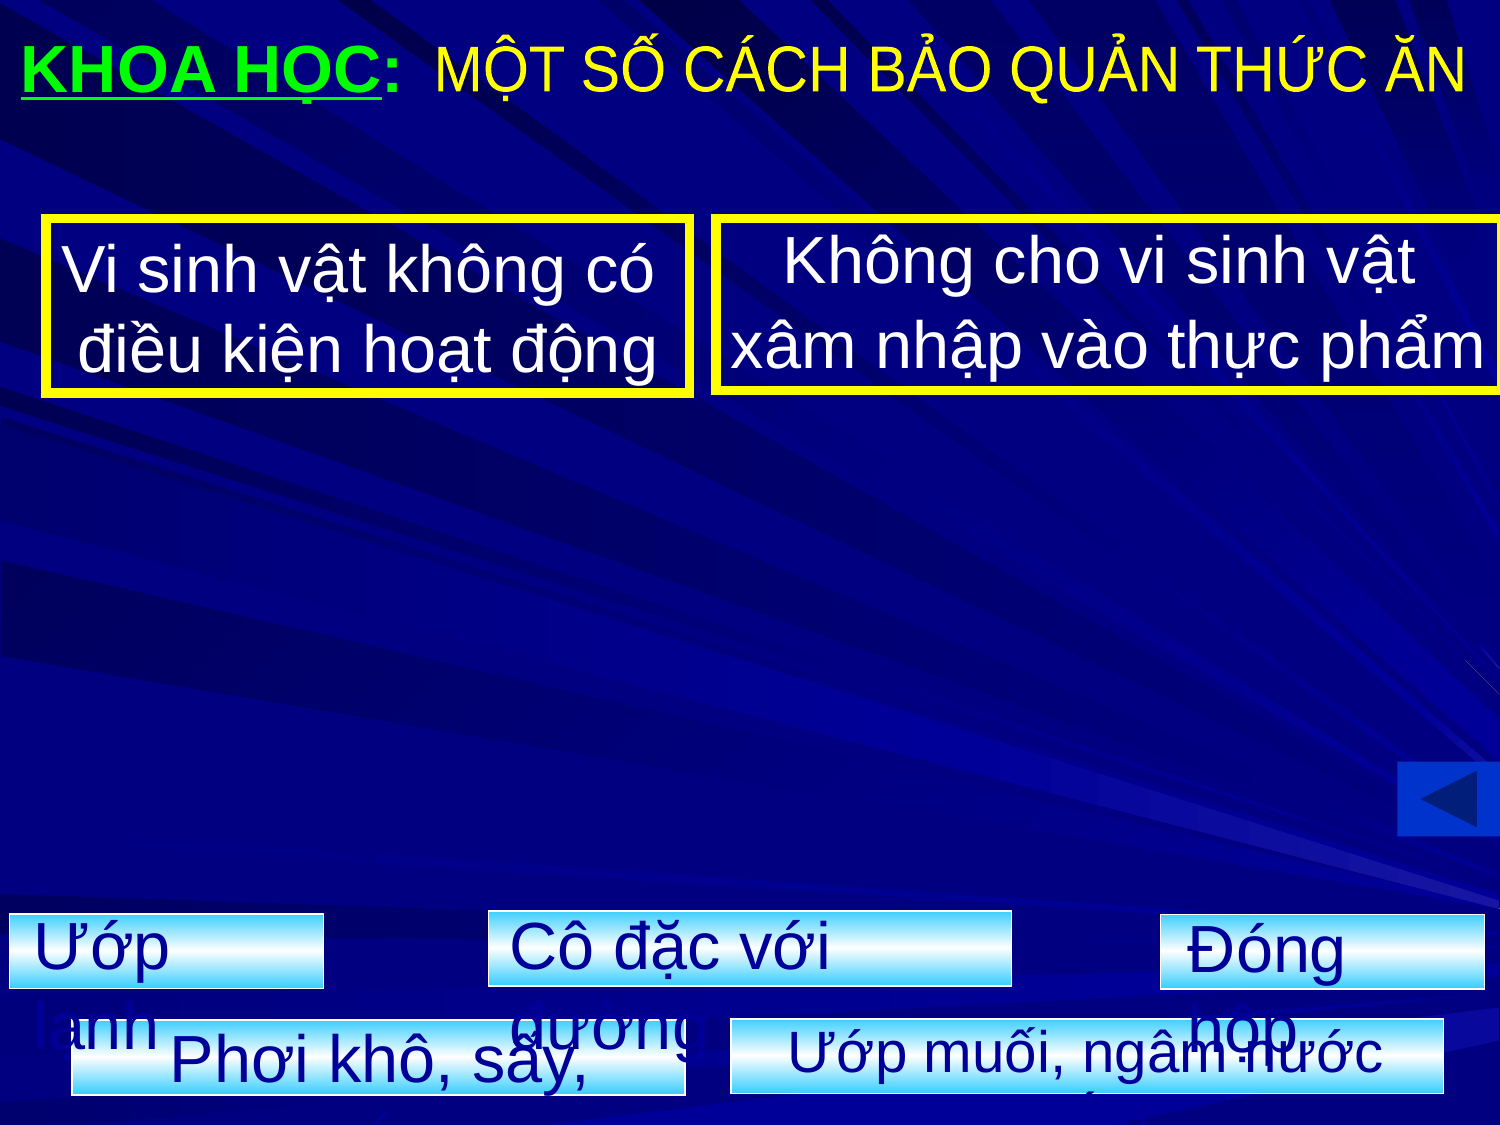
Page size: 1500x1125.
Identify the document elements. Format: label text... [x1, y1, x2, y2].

text_box KHOA HỌC: [5, 18, 479, 114]
text_box Không cho vi sinh vật xâm nhập vào thực phẩm [716, 218, 1500, 391]
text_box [9, 895, 324, 1073]
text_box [488, 895, 1018, 1073]
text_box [724, 1006, 1447, 1125]
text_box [68, 1007, 692, 1125]
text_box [1160, 898, 1485, 1076]
text_box [1397, 761, 1500, 837]
text_box Vi sinh vật không có điều kiện hoạt động [46, 218, 690, 394]
